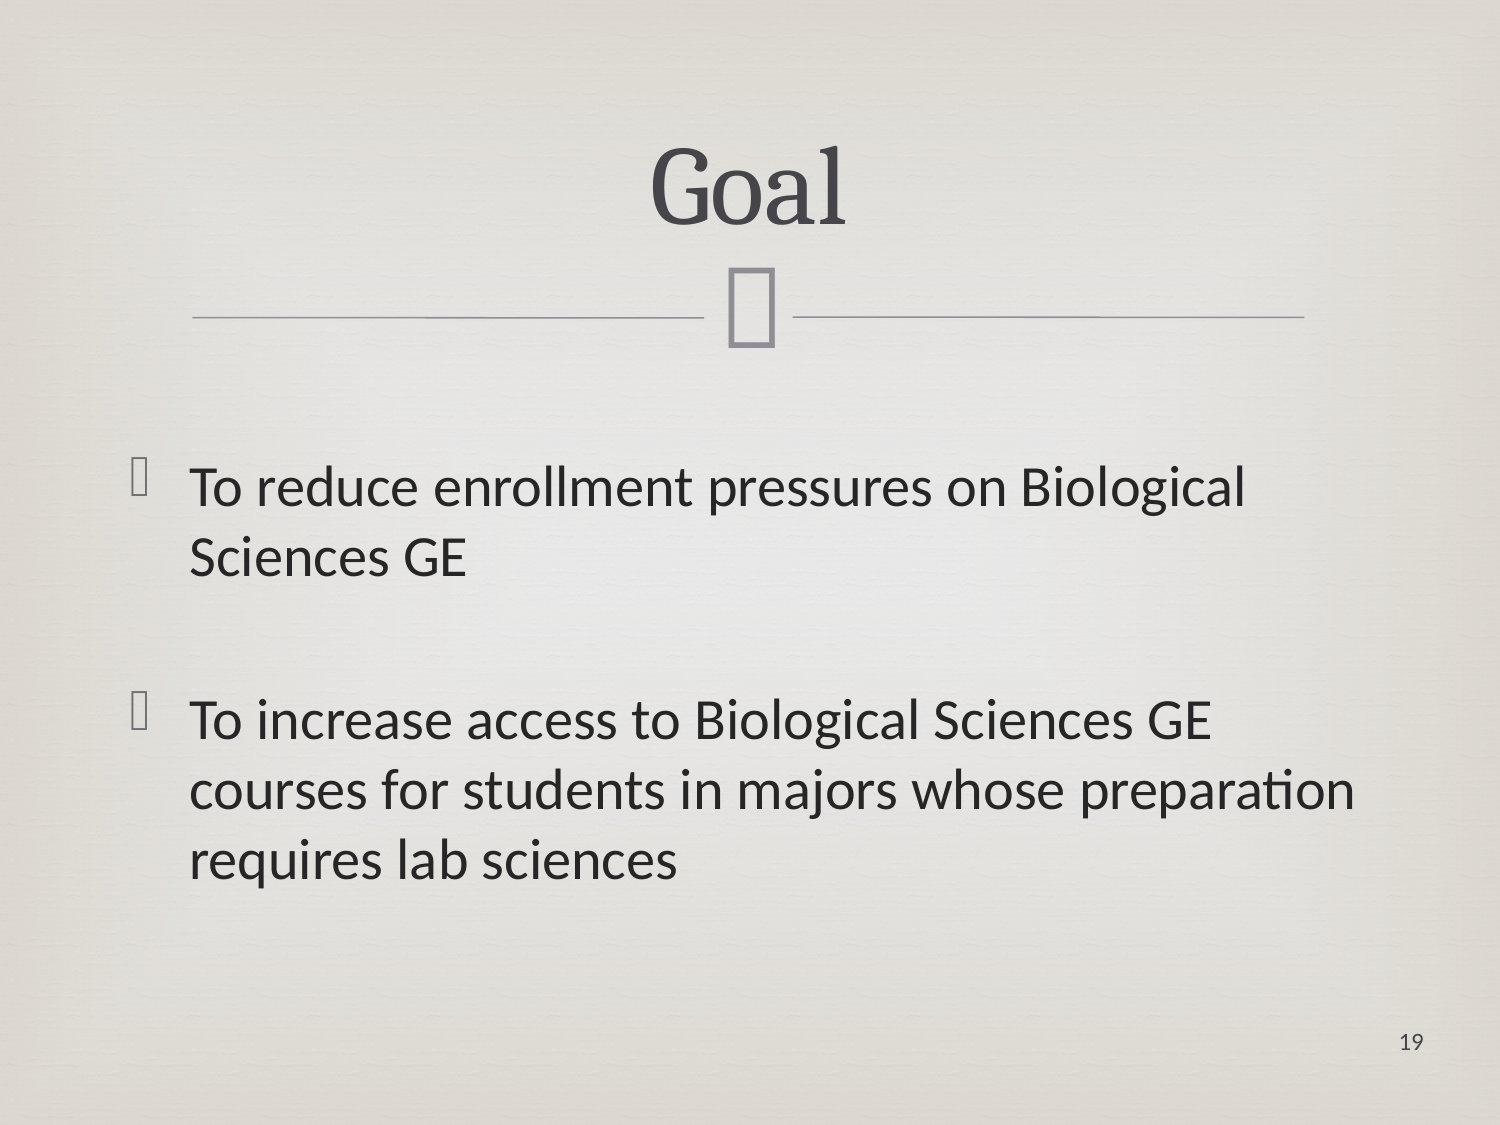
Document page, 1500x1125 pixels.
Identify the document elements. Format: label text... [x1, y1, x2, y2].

list To reduce enrollment pressures on Biological Sciences GE To increase access to Biological Sciences GE courses for students in majors whose preparation requires lab sciences [114, 368, 1386, 1005]
title Goal [112, 93, 1386, 267]
slide_number 19 [1089, 1010, 1440, 1071]
